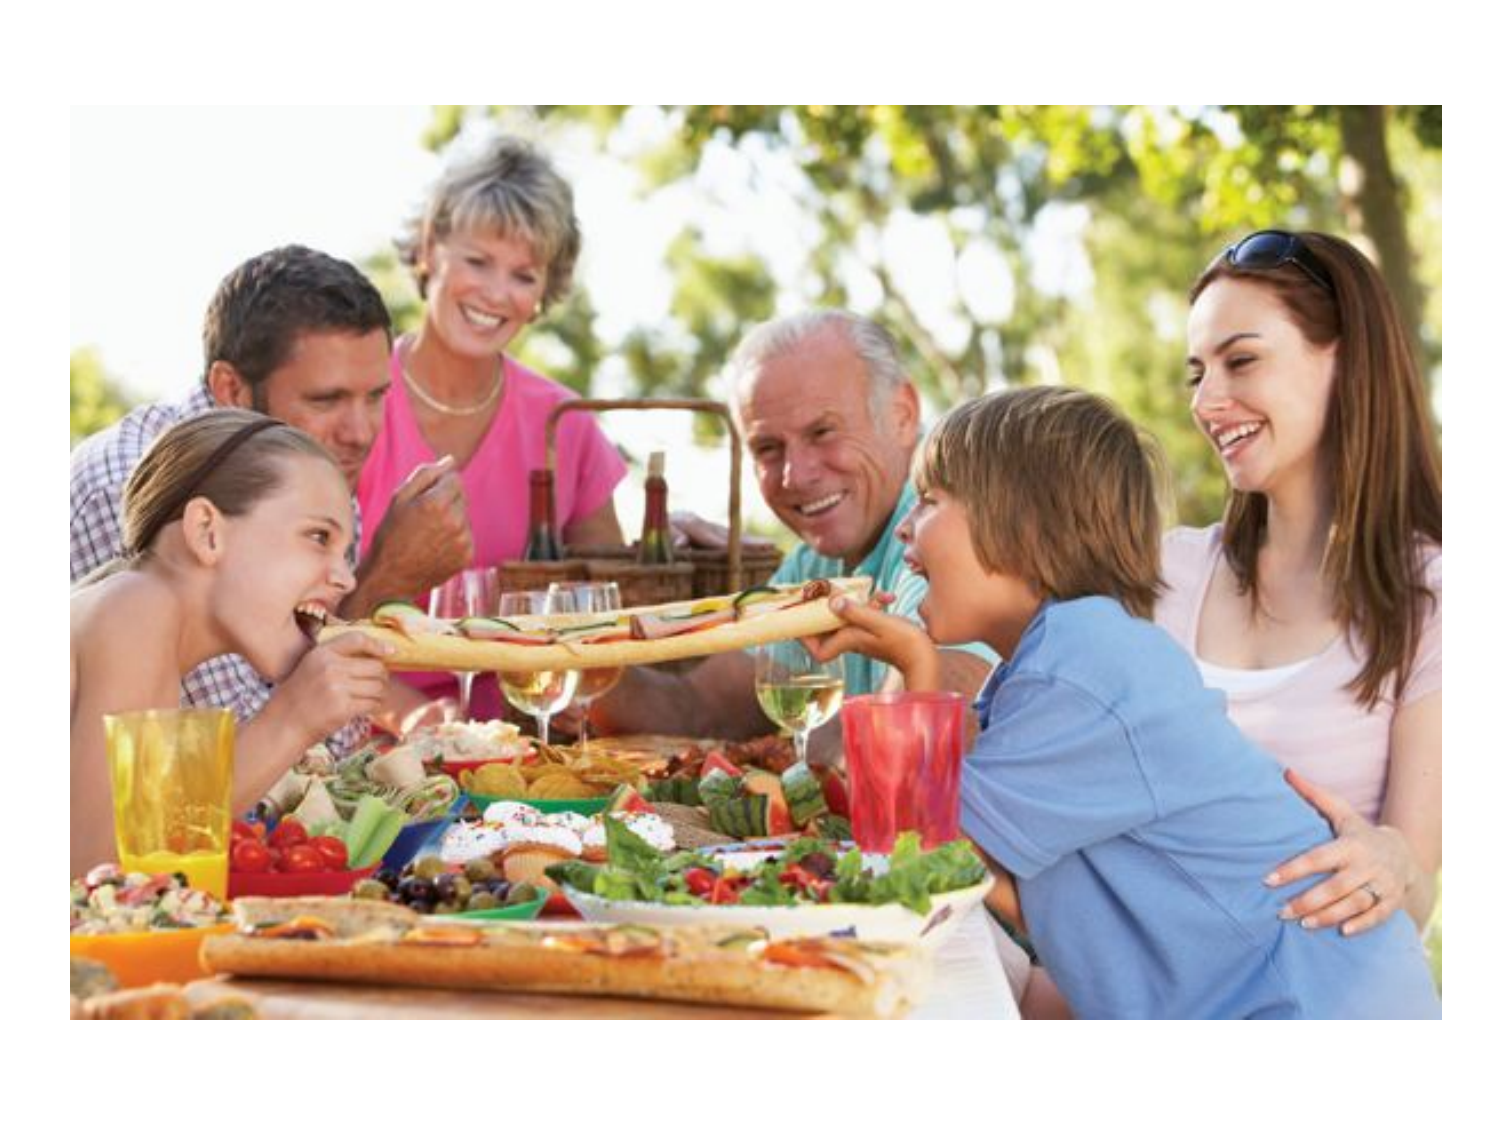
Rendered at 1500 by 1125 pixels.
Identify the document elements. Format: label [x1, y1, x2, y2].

picture [70, 105, 1442, 1020]
